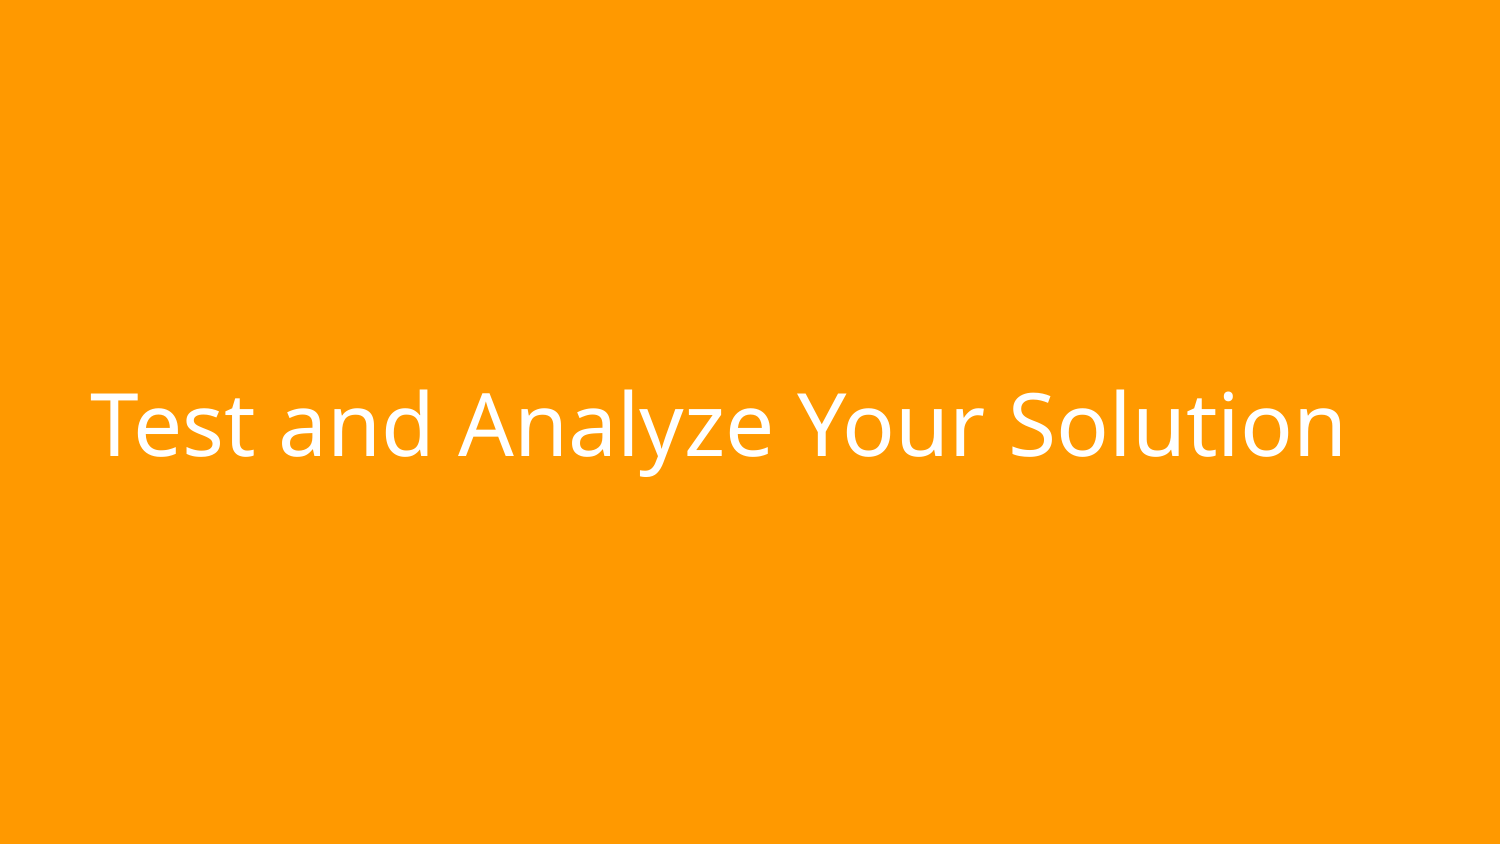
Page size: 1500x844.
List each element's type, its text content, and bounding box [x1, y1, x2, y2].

title Test and Analyze Your Solution [75, 338, 1425, 505]
